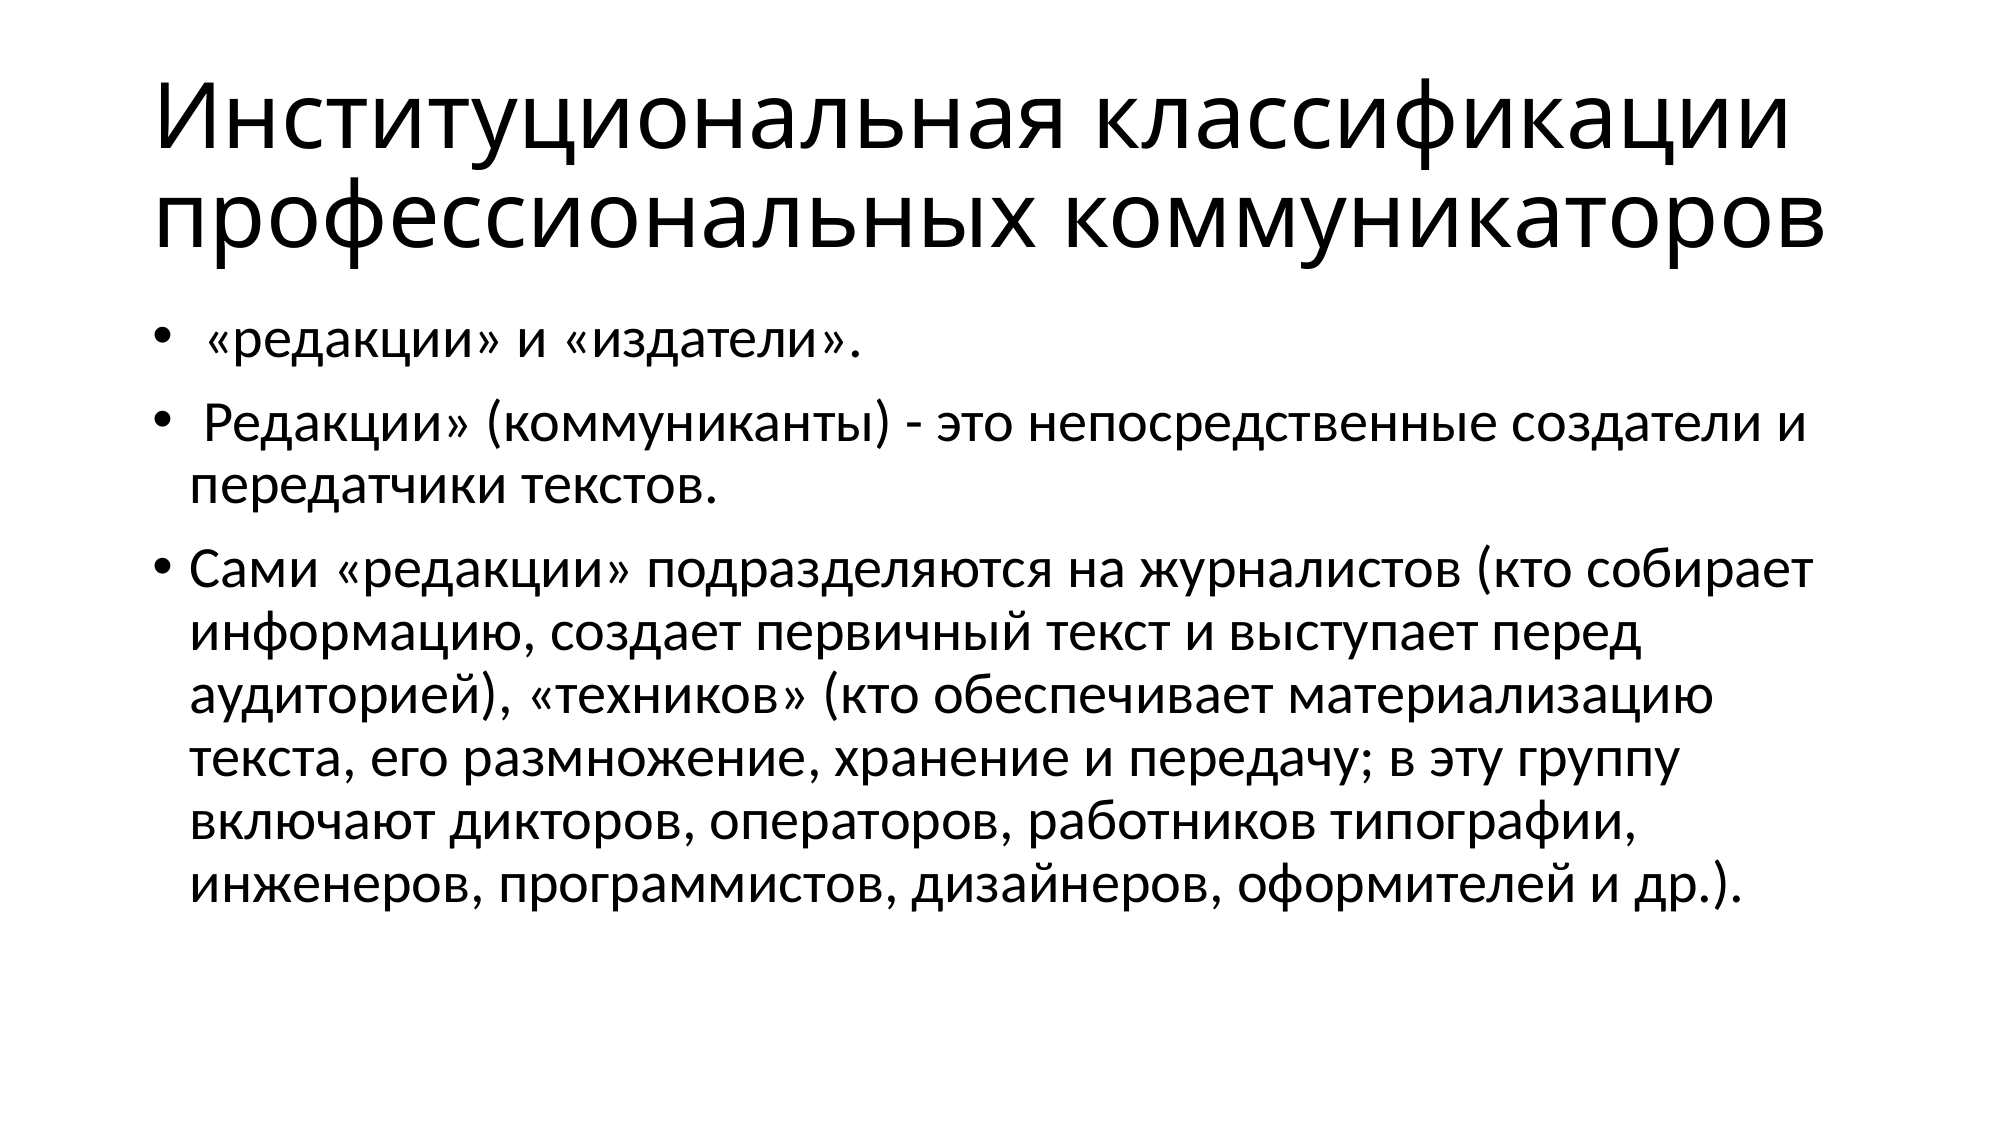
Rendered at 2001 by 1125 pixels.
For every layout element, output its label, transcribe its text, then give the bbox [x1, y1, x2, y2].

title Институциональная классификации профессиональных коммуникаторов [137, 59, 1863, 278]
list «редакции» и «издатели». Редакции» (коммуниканты) - это непосредственные создатели и передатчики текстов. Сами «редакции» подразделяются на журналистов (кто собирает информацию, создает первичный текст и выступает перед аудиторией), «техников» (кто обеспечивает материализацию текста, его размножение, хранение и передачу; в эту группу включают дикторов, операторов, работников типографии, инженеров, программистов, дизайнеров, оформителей и др.). [137, 299, 1863, 1014]
